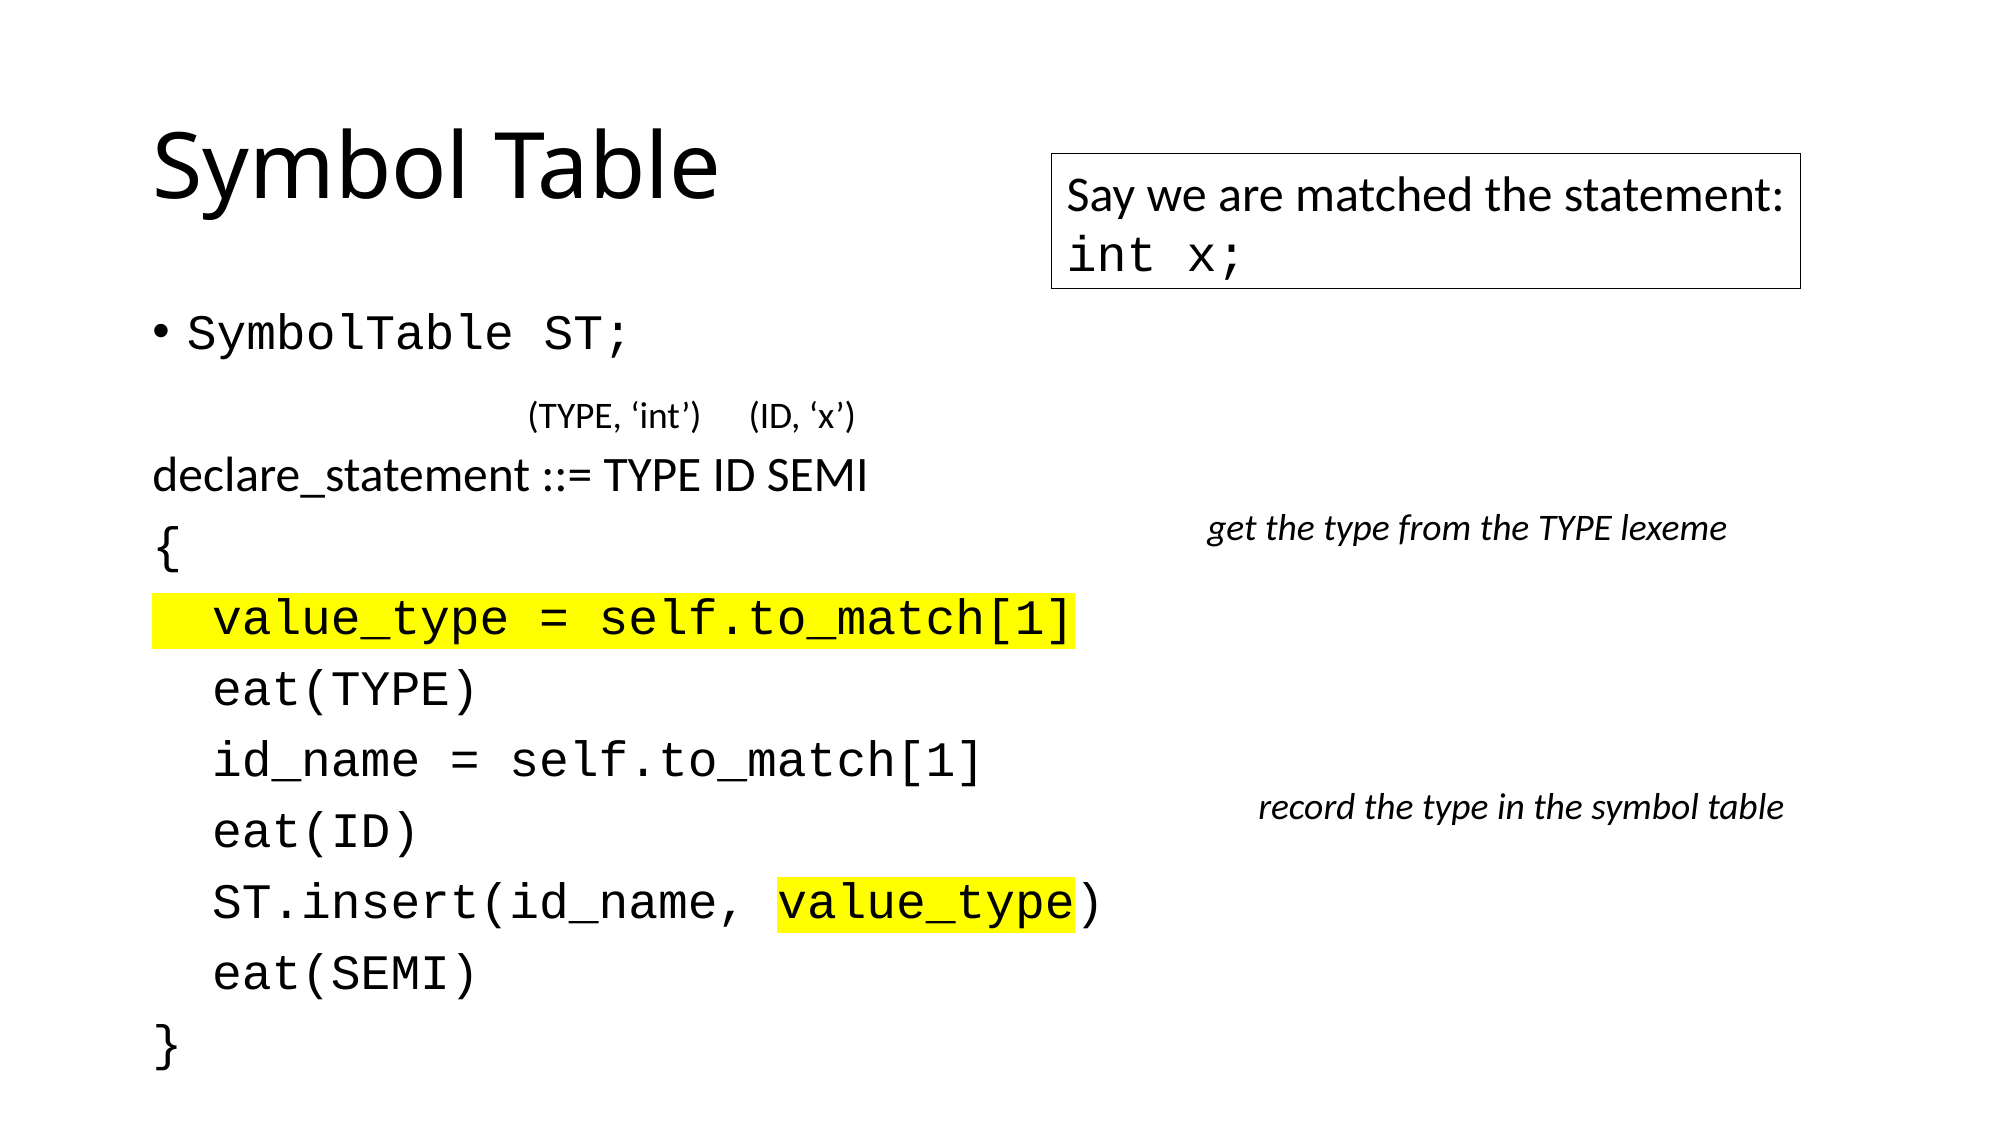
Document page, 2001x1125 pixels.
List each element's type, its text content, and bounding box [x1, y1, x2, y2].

text_box (TYPE, ‘int’) [512, 383, 717, 444]
text_box Say we are matched the statement: int x; [1051, 153, 1801, 289]
title Symbol Table [137, 59, 1863, 278]
text_box (ID, ‘x’) [733, 383, 871, 444]
text_box record the type in the symbol table [1243, 774, 1800, 834]
text_box get the type from the TYPE lexeme [1192, 495, 1744, 556]
list SymbolTable ST; declare_statement ::= TYPE ID SEMI { value_type = self.to_match[1] eat(TYPE) id_name = self.to_match[1] eat(ID) ST.insert(id_name, value_type) eat(SEMI) } [137, 299, 1245, 1084]
